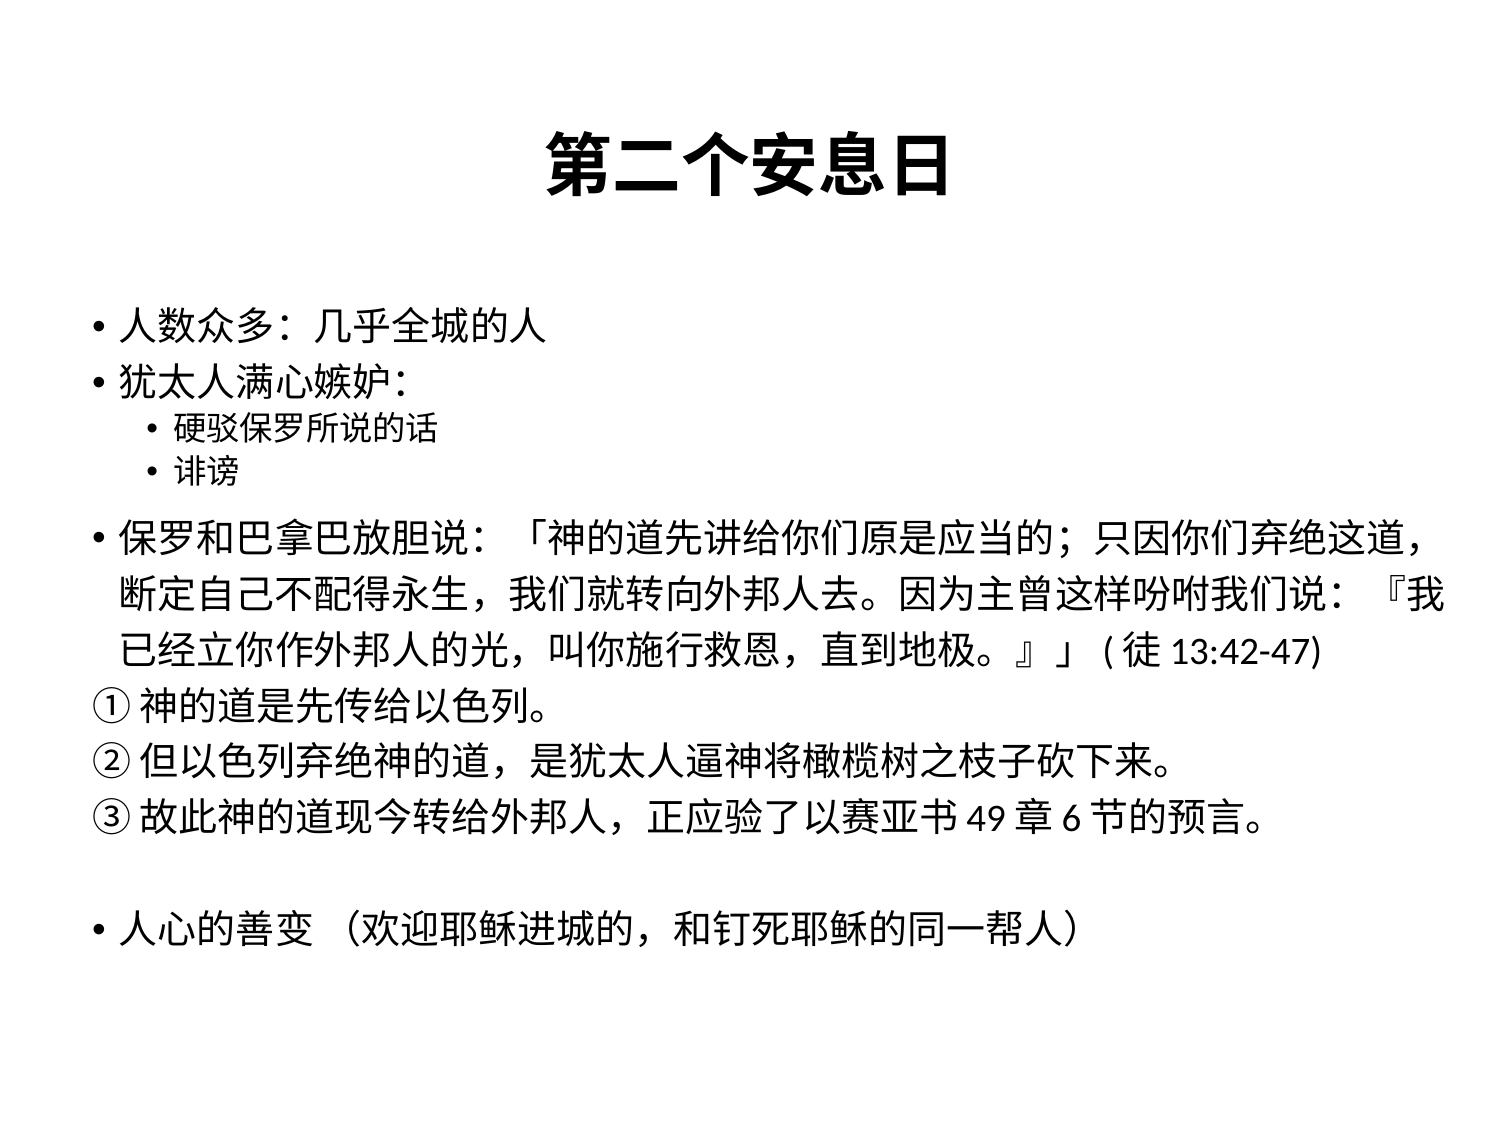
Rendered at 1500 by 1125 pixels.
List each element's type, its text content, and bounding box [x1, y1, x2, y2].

title 第二个安息日 [103, 59, 1397, 278]
list 人数众多：几乎全城的人 犹太人满心嫉妒： 硬驳保罗所说的话 诽谤 保罗和巴拿巴放胆说：「神的道先讲给你们原是应当的；只因你们弃绝这道，断定自己不配得永生，我们就转向外邦人去。因为主曾这样吩咐我们说：『我已经立你作外邦人的光，叫你施行救恩，直到地极。』」(徒13:42-47) ①神的道是先传给以色列。 ②但以色列弃绝神的道，是犹太人逼神将橄榄树之枝子砍下来。 ③故此神的道现今转给外邦人，正应验了以赛亚书49章6节的预言。 人心的善变 （欢迎耶稣进城的，和钉死耶稣的同一帮人） [77, 299, 1461, 1014]
